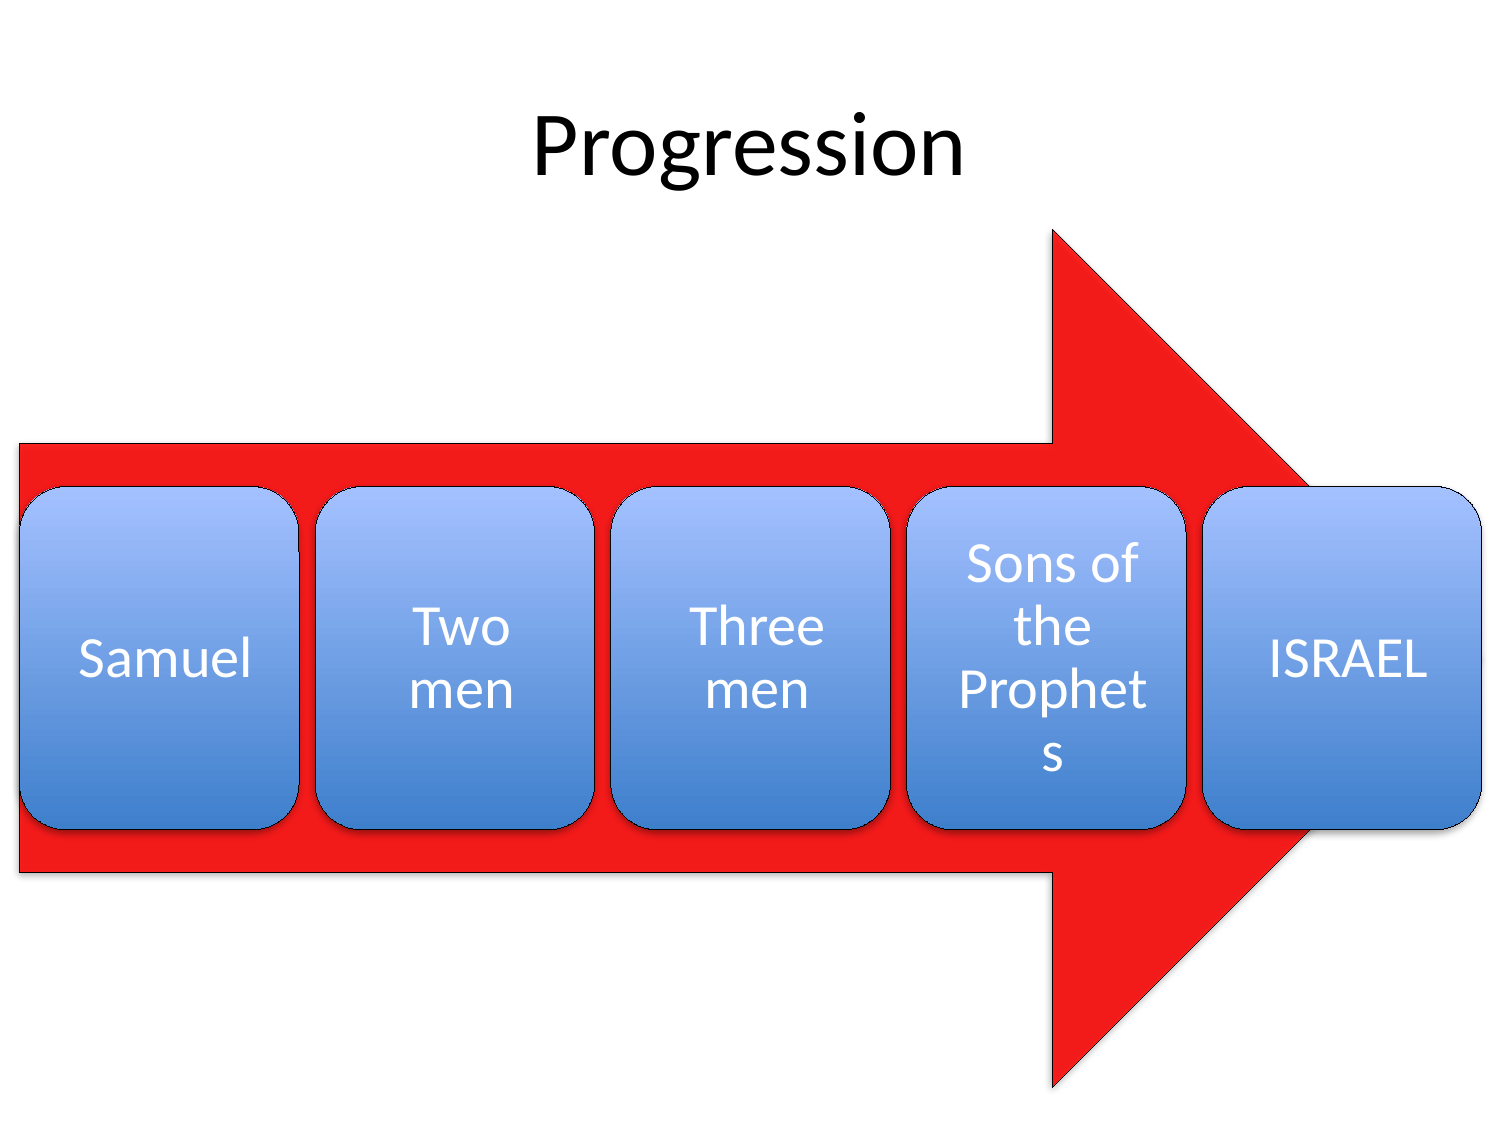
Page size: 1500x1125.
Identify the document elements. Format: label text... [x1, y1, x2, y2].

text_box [19, 228, 1483, 1088]
title Progression [75, 45, 1425, 227]
